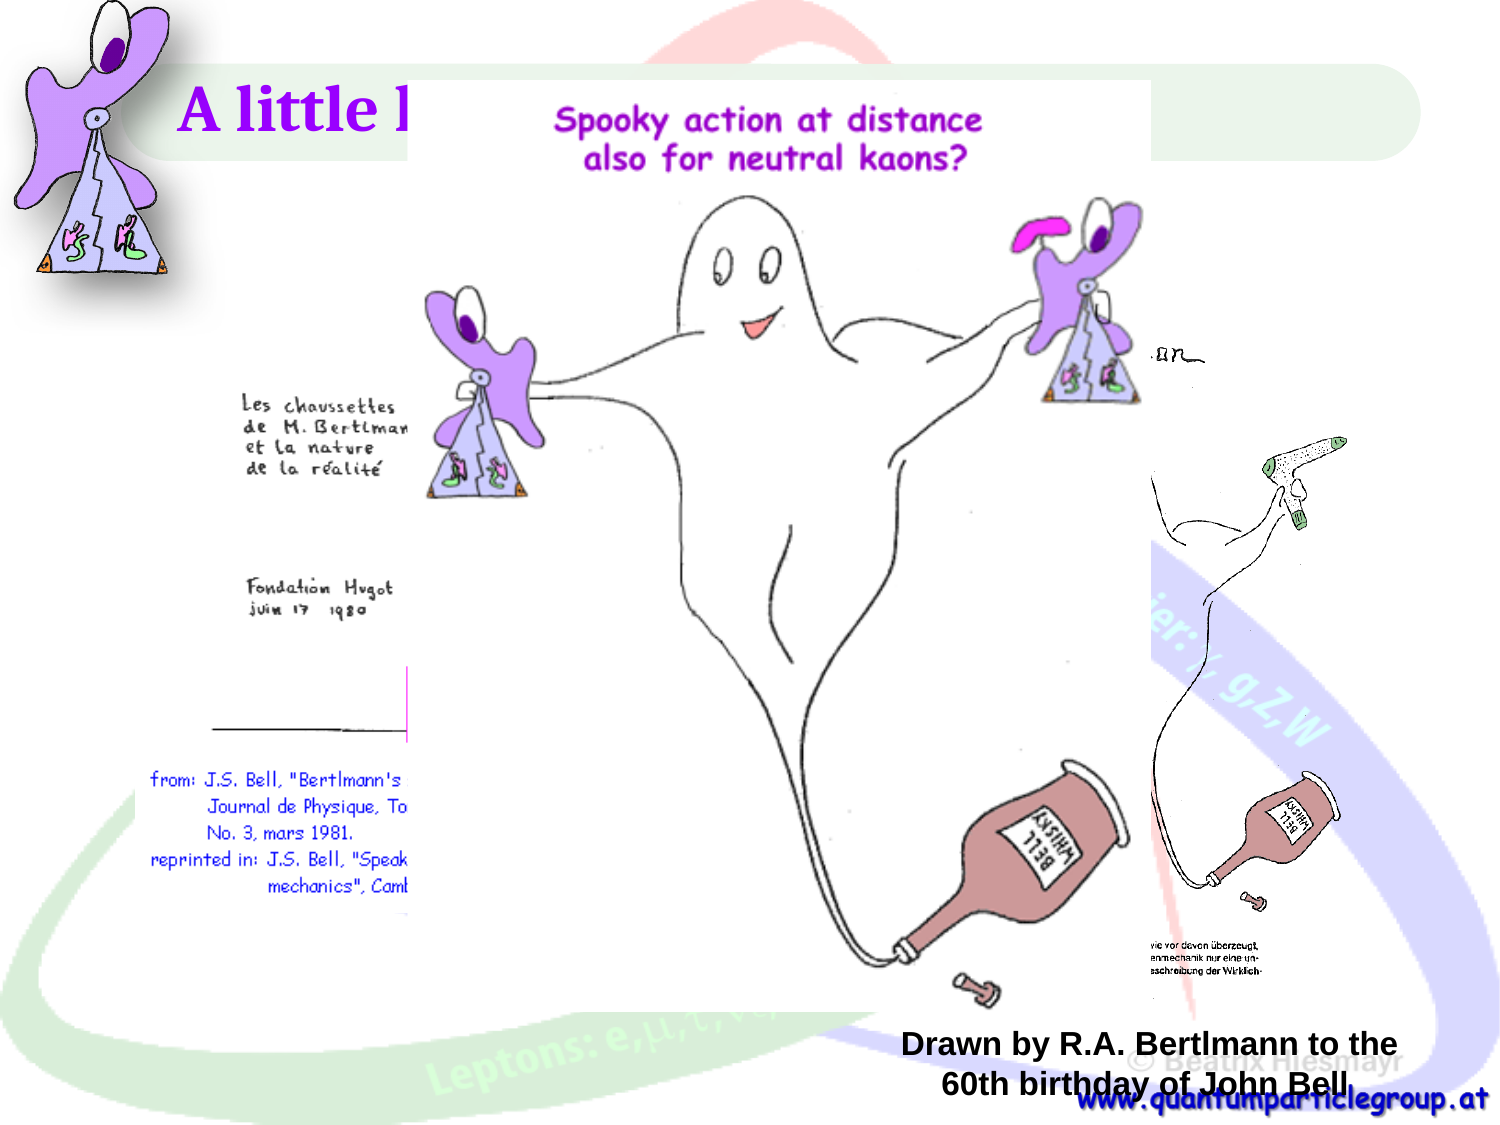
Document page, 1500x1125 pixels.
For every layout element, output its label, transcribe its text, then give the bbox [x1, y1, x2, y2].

picture [0, 0, 171, 276]
picture [135, 77, 1352, 1012]
text_box Drawn by R.A. Bertlmann to the 60th birthday of John Bell [862, 1014, 1438, 1110]
picture [1003, 1070, 1500, 1125]
title A little history… [217, 66, 1388, 149]
